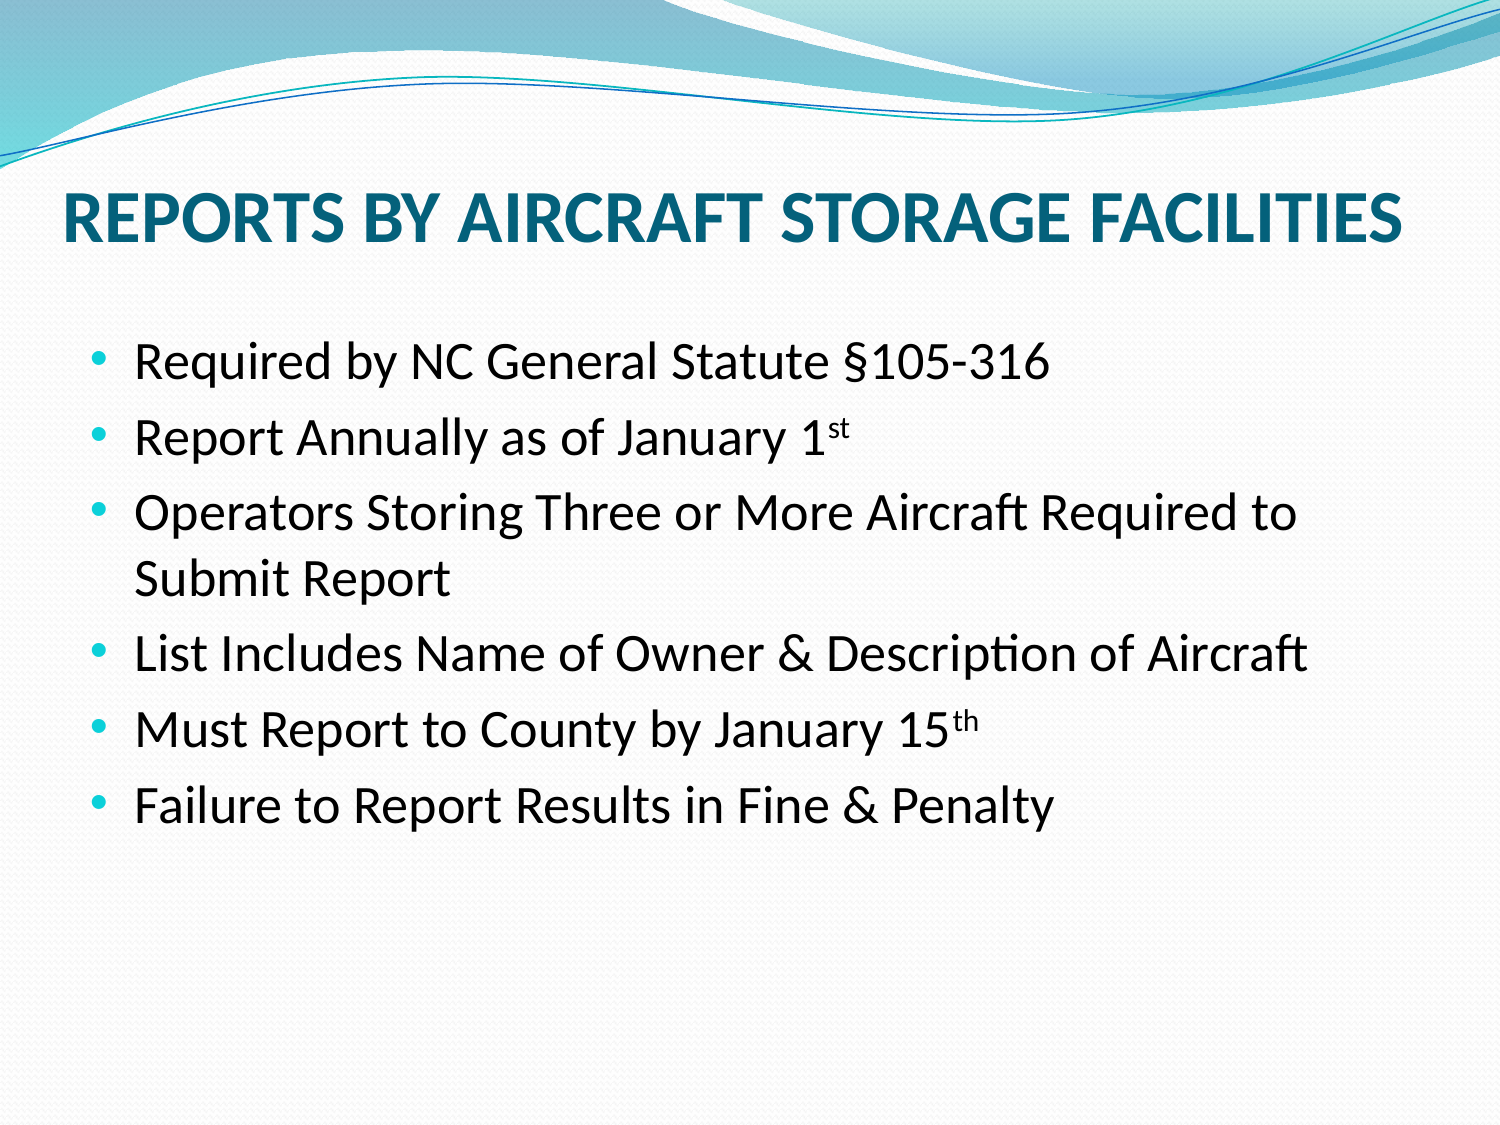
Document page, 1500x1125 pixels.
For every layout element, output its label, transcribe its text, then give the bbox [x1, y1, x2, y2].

title REPORTS BY AIRCRAFT STORAGE FACILITIES [62, 115, 1475, 303]
list Required by NC General Statute §105-316 Report Annually as of January 1st Operators Storing Three or More Aircraft Required to Submit Report List Includes Name of Owner & Description of Aircraft Must Report to County by January 15th Failure to Report Results in Fine & Penalty [75, 317, 1425, 1038]
